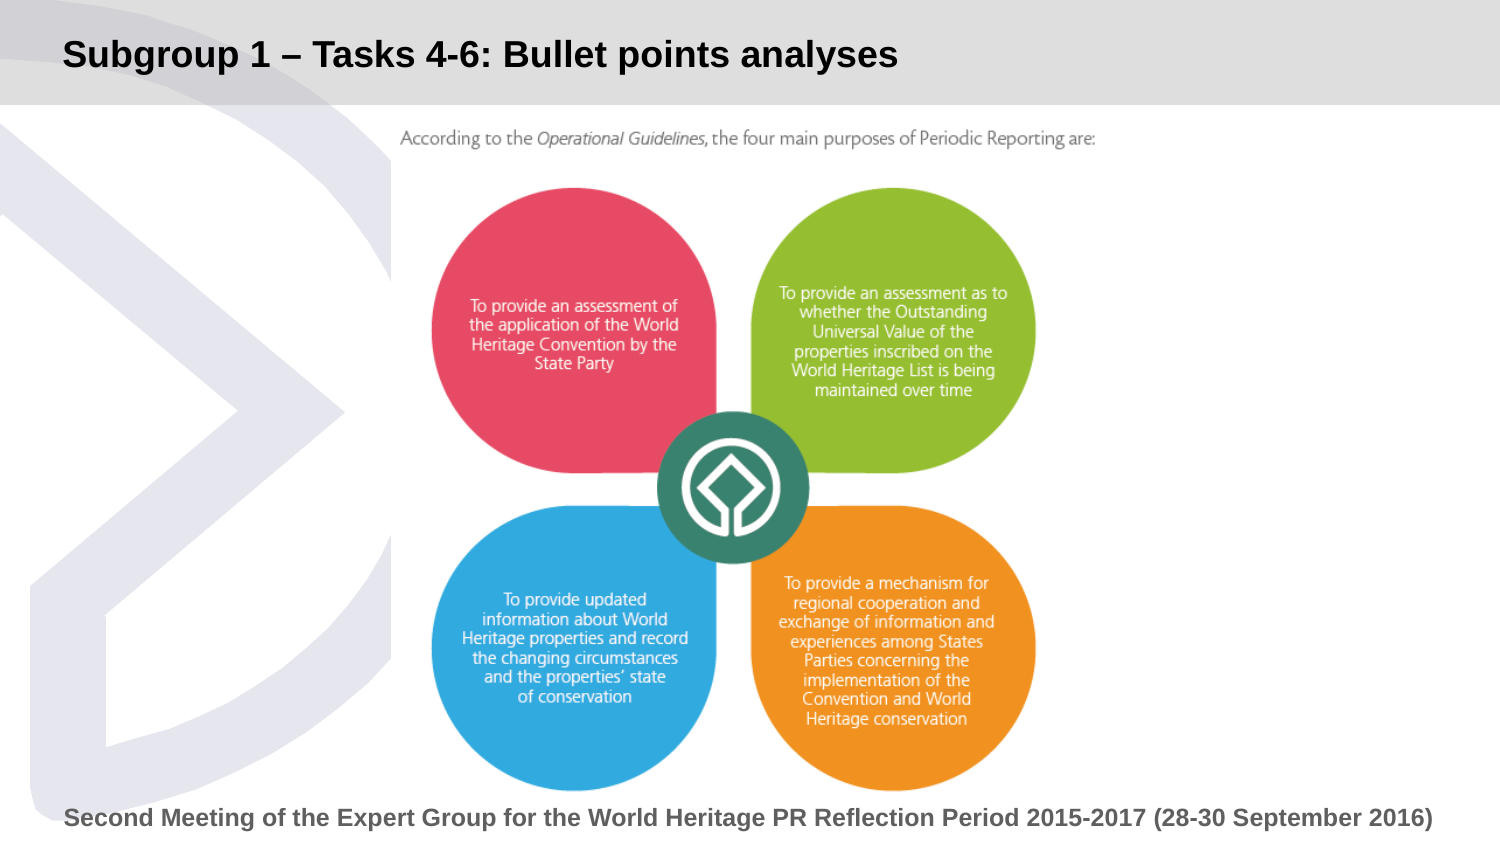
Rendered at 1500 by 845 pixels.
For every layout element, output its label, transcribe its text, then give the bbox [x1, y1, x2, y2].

picture [390, 126, 1110, 803]
title Subgroup 1 – Tasks 4-6: Bullet points analyses [0, 0, 1500, 106]
